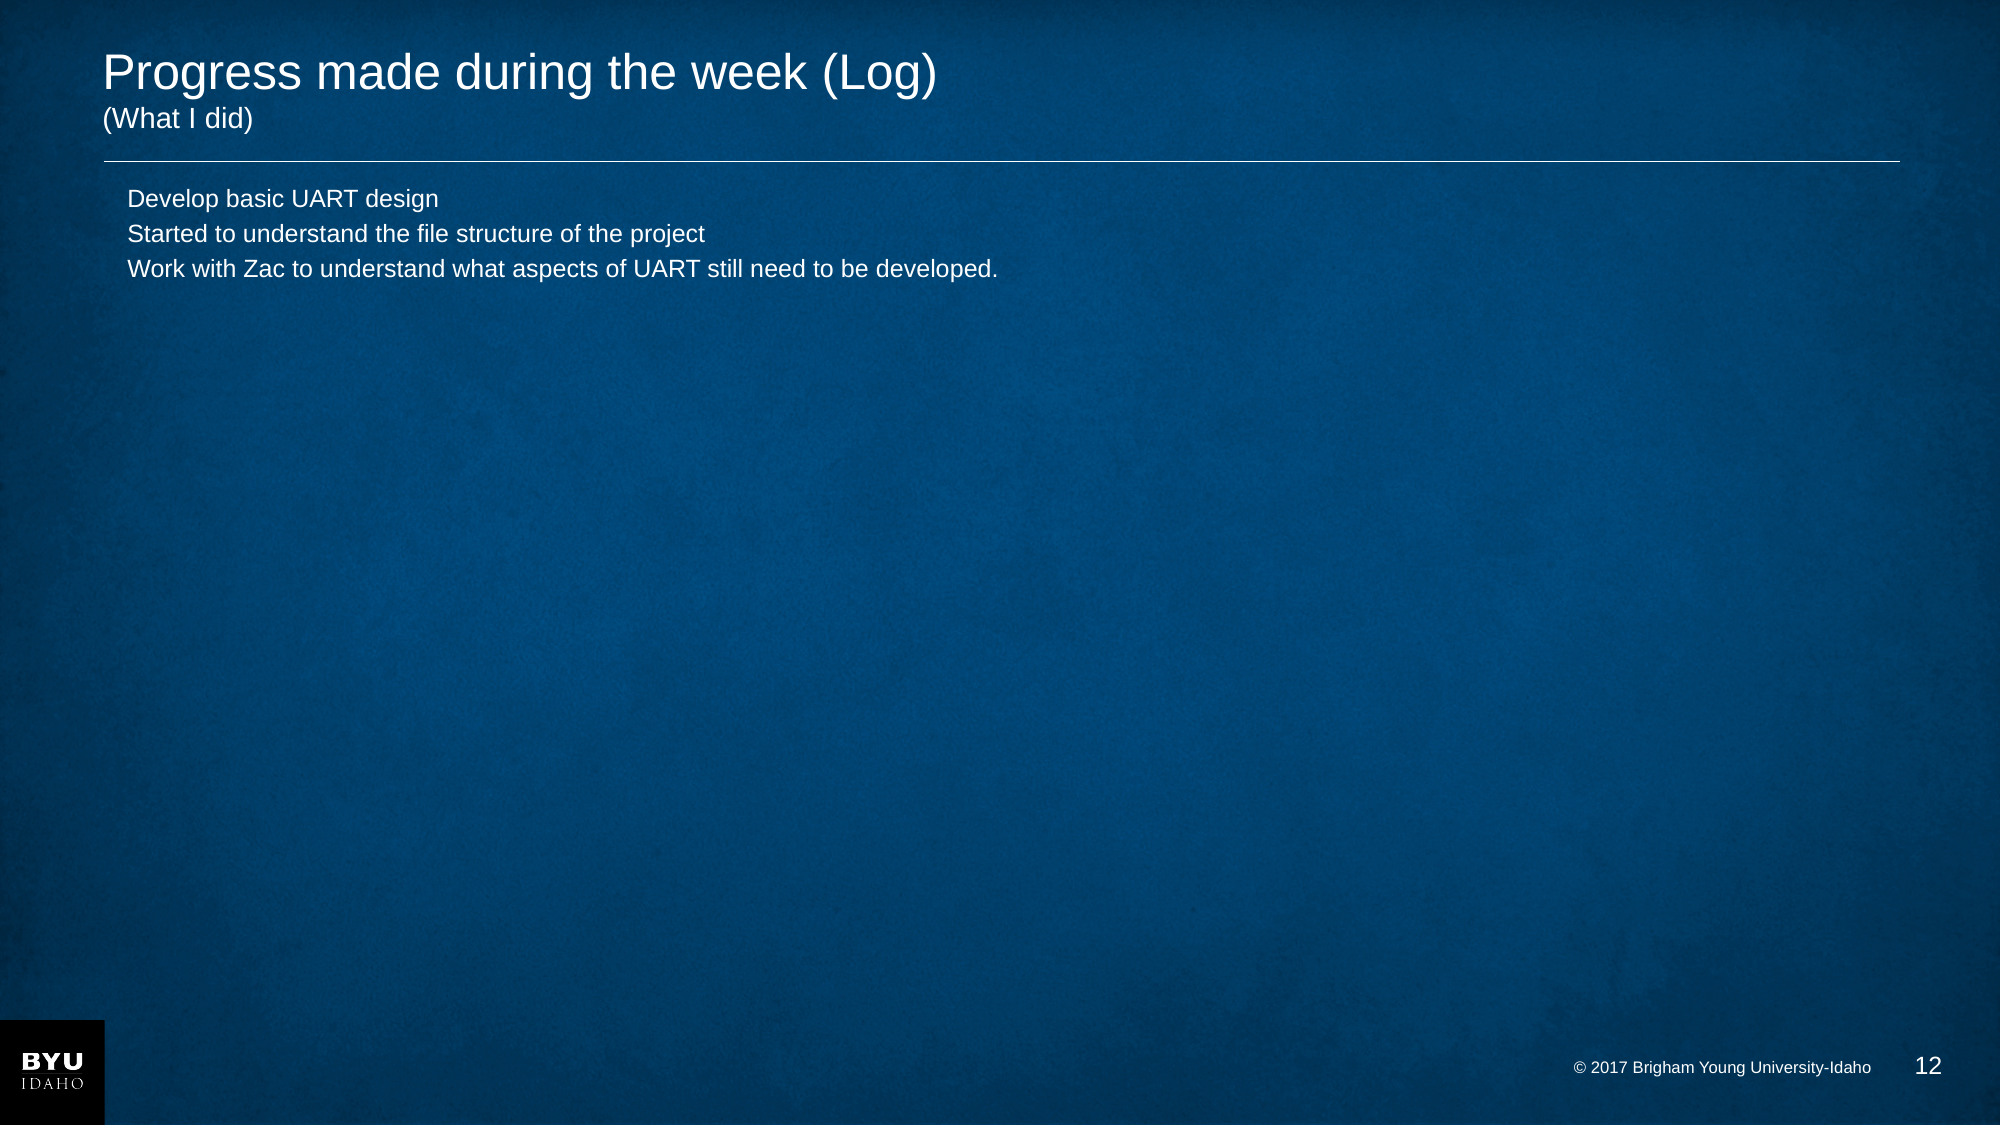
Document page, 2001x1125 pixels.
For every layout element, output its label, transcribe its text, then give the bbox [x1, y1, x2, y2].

title Progress made during the week (Log) (What I did) [87, 12, 1900, 162]
text_box Develop basic UART design Started to understand the file structure of the project Work with Zac to understand what aspects of UART still need to be developed. [112, 174, 1900, 1013]
picture [0, 0, 2000, 1125]
